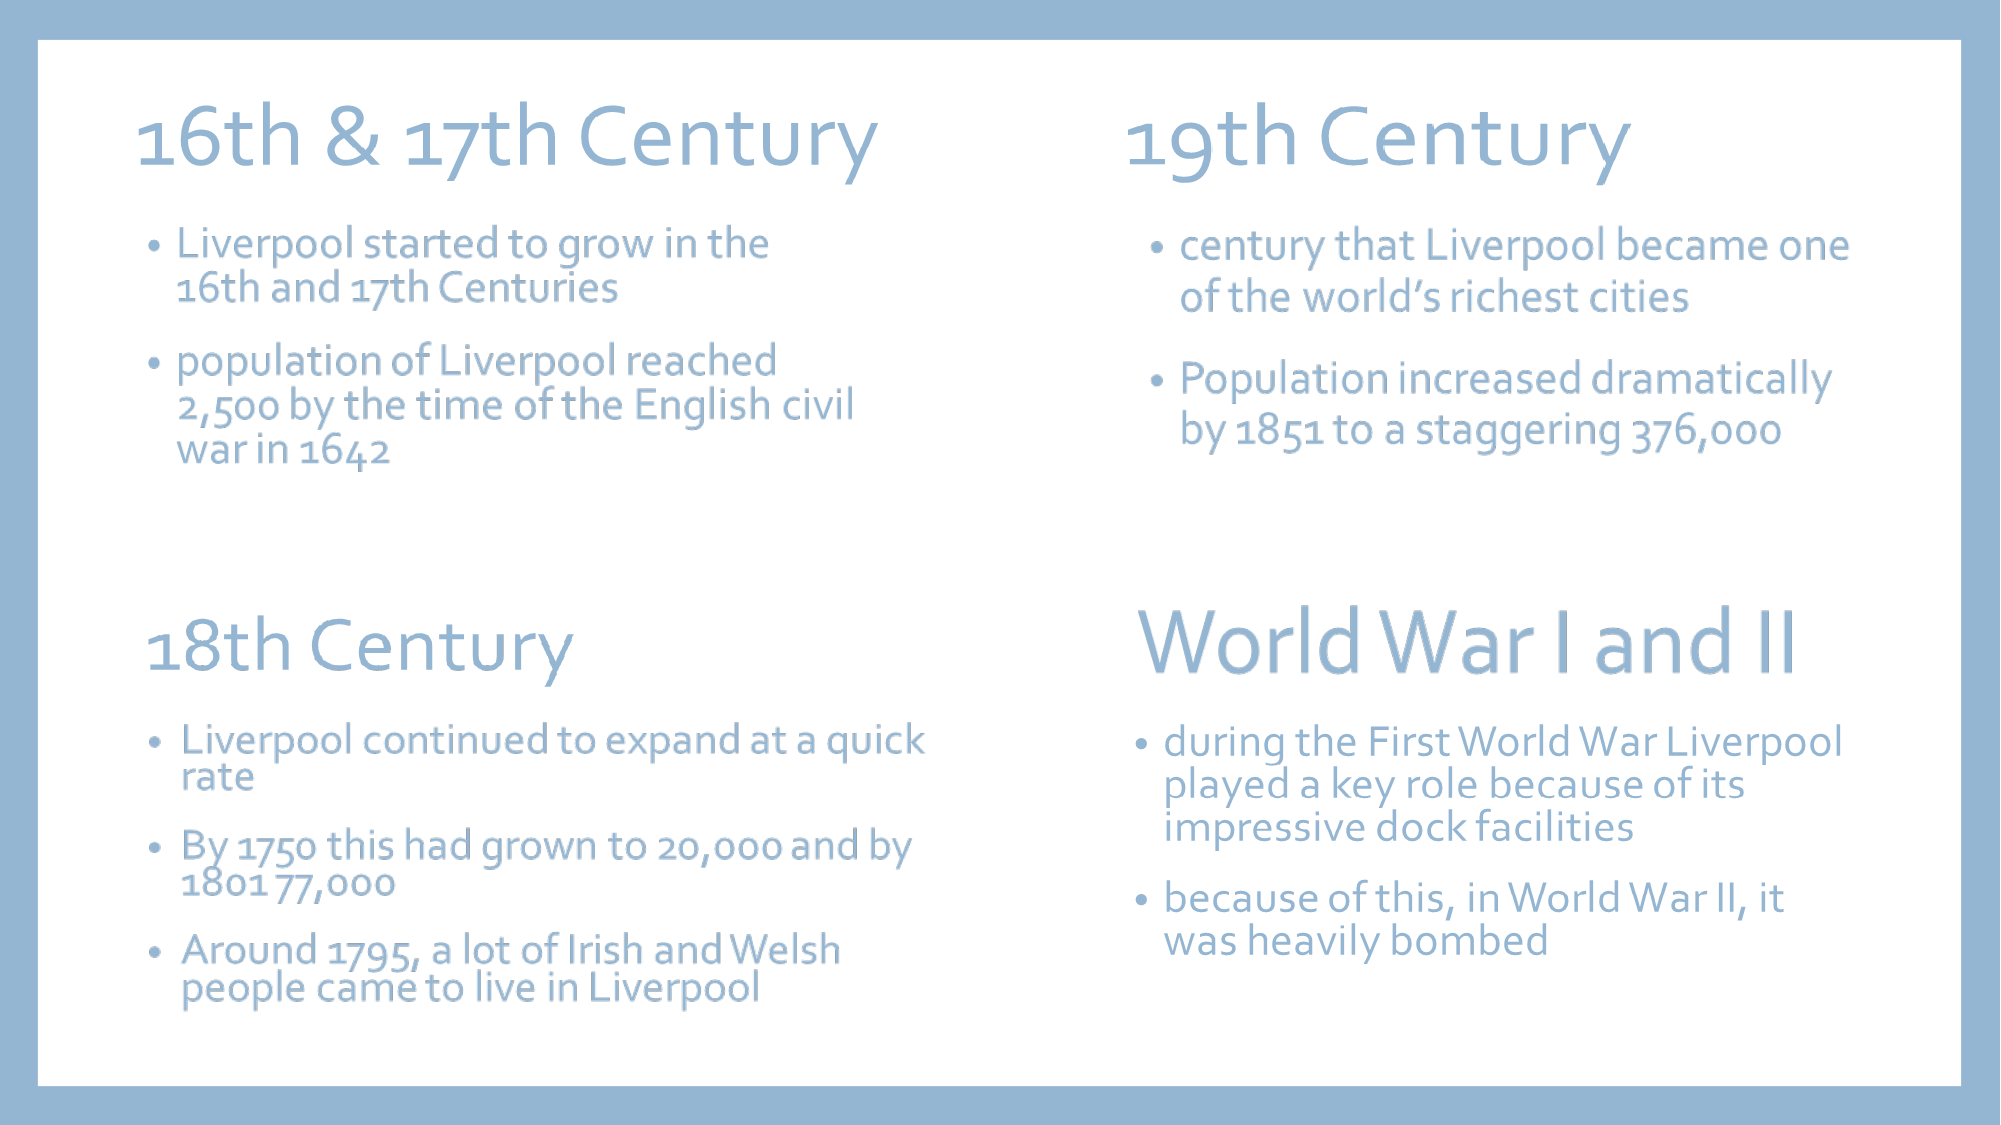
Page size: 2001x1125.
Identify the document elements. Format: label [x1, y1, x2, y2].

picture [1079, 555, 1903, 993]
picture [1066, 54, 1923, 503]
picture [96, 555, 973, 1040]
picture [79, 53, 936, 503]
